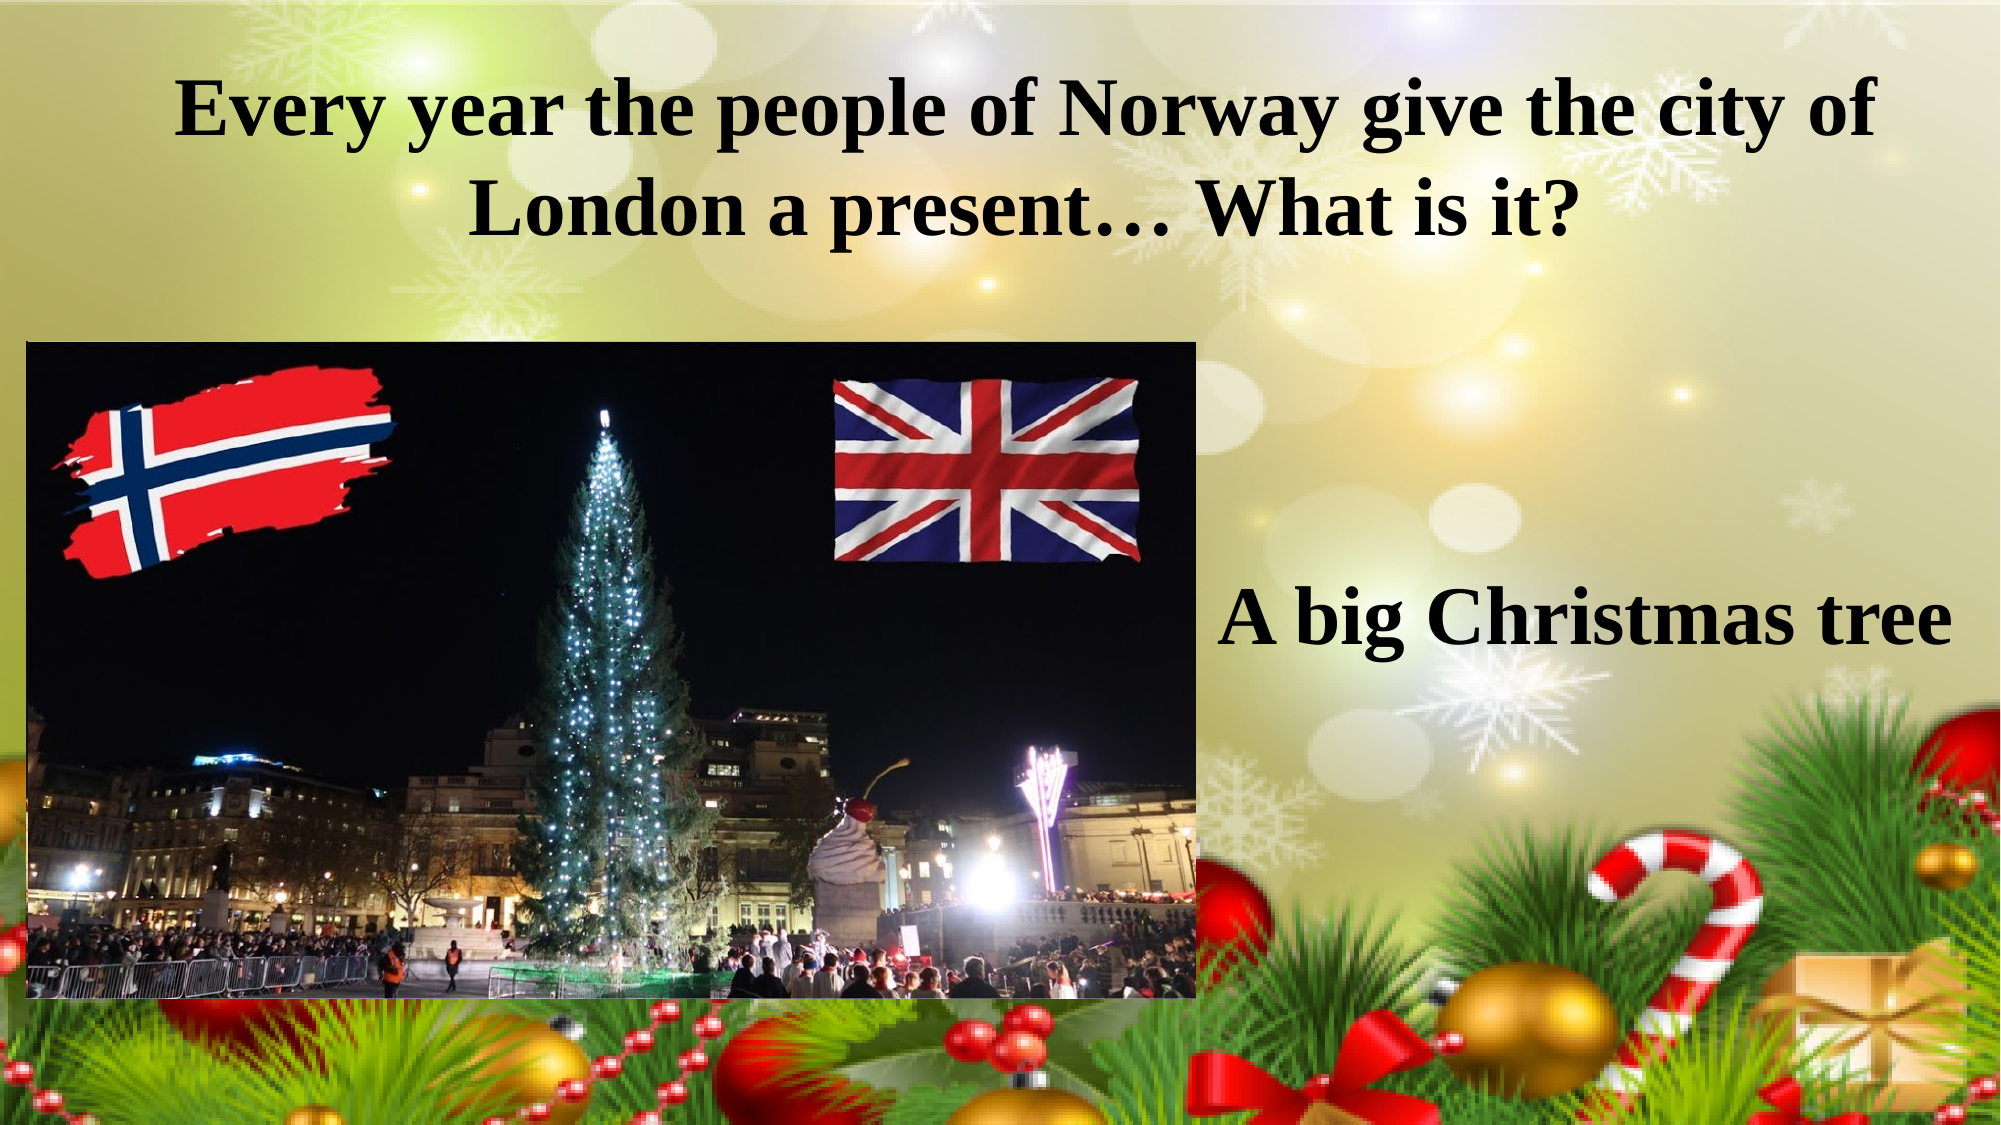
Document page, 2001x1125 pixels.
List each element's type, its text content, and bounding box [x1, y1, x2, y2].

picture [0, 0, 2001, 1125]
text_box A big Christmas tree [1196, 553, 1977, 669]
text_box Every year the people of Norway give the city of London a present… What is it? [52, 44, 2000, 260]
